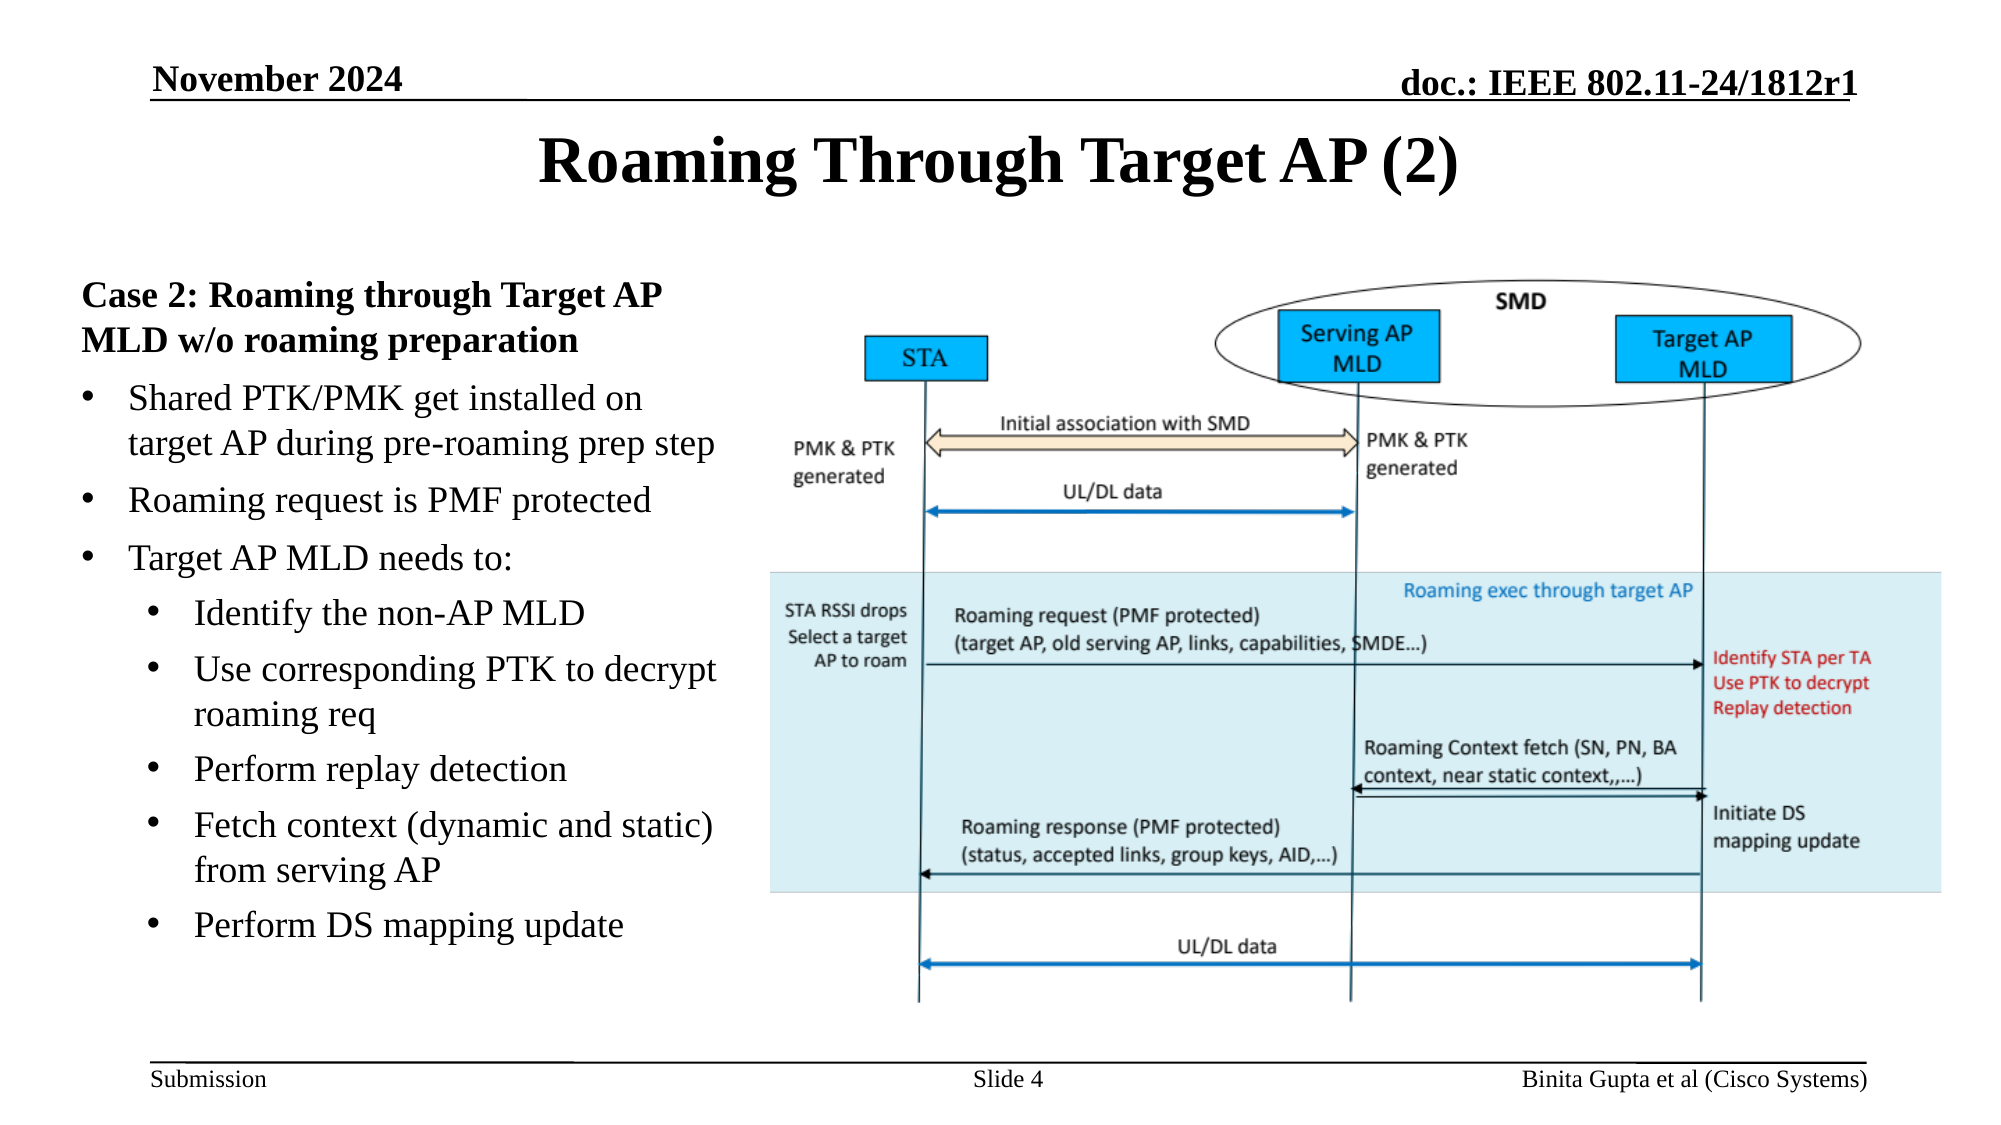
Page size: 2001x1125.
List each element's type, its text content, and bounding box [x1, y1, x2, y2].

title Roaming Through Target AP (2) [149, 99, 1850, 213]
slide_number Slide 4 [950, 1061, 1067, 1123]
list Case 2: Roaming through Target AP MLD w/o roaming preparation Shared PTK/PMK get installed on target AP during pre-roaming prep step Roaming request is PMF protected Target AP MLD needs to: Identify the non-AP MLD Use corresponding PTK to decrypt roaming req Perform replay detection Fetch context (dynamic and static) from serving AP Perform DS mapping update [65, 262, 751, 976]
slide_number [152, 54, 563, 100]
footer Binita Gupta et al (Cisco Systems) [1171, 1061, 1869, 1093]
picture [769, 276, 1942, 1004]
